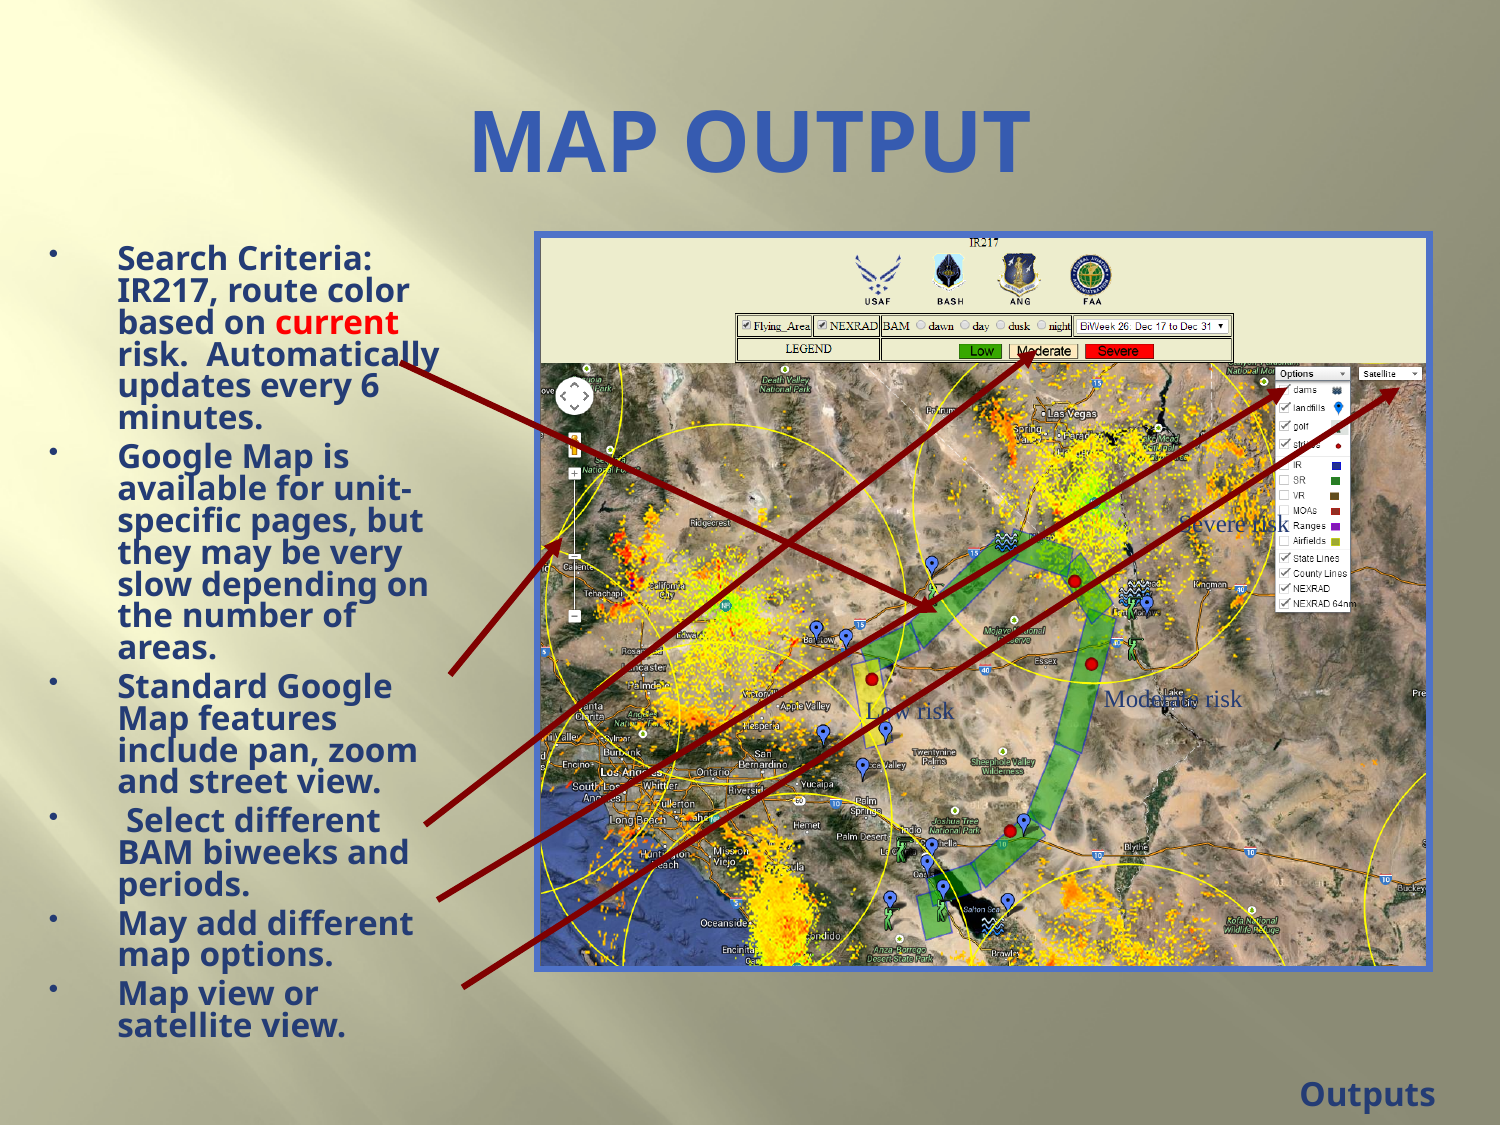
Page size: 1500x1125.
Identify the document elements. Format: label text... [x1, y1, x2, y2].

picture [539, 237, 1427, 967]
text_box Outputs [1212, 1065, 1451, 1121]
title MAP OUTPUT [0, 45, 1500, 233]
list Search Criteria: IR217, route color based on current risk. Automatically updates every 6 minutes. Google Map is available for unit- specific pages, but they may be very slow depending on the number of areas. Standard Google Map features include pan, zoom and street view. Select different BAM biweeks and periods. May add different map options. Map view or satellite view. [12, 237, 463, 1125]
